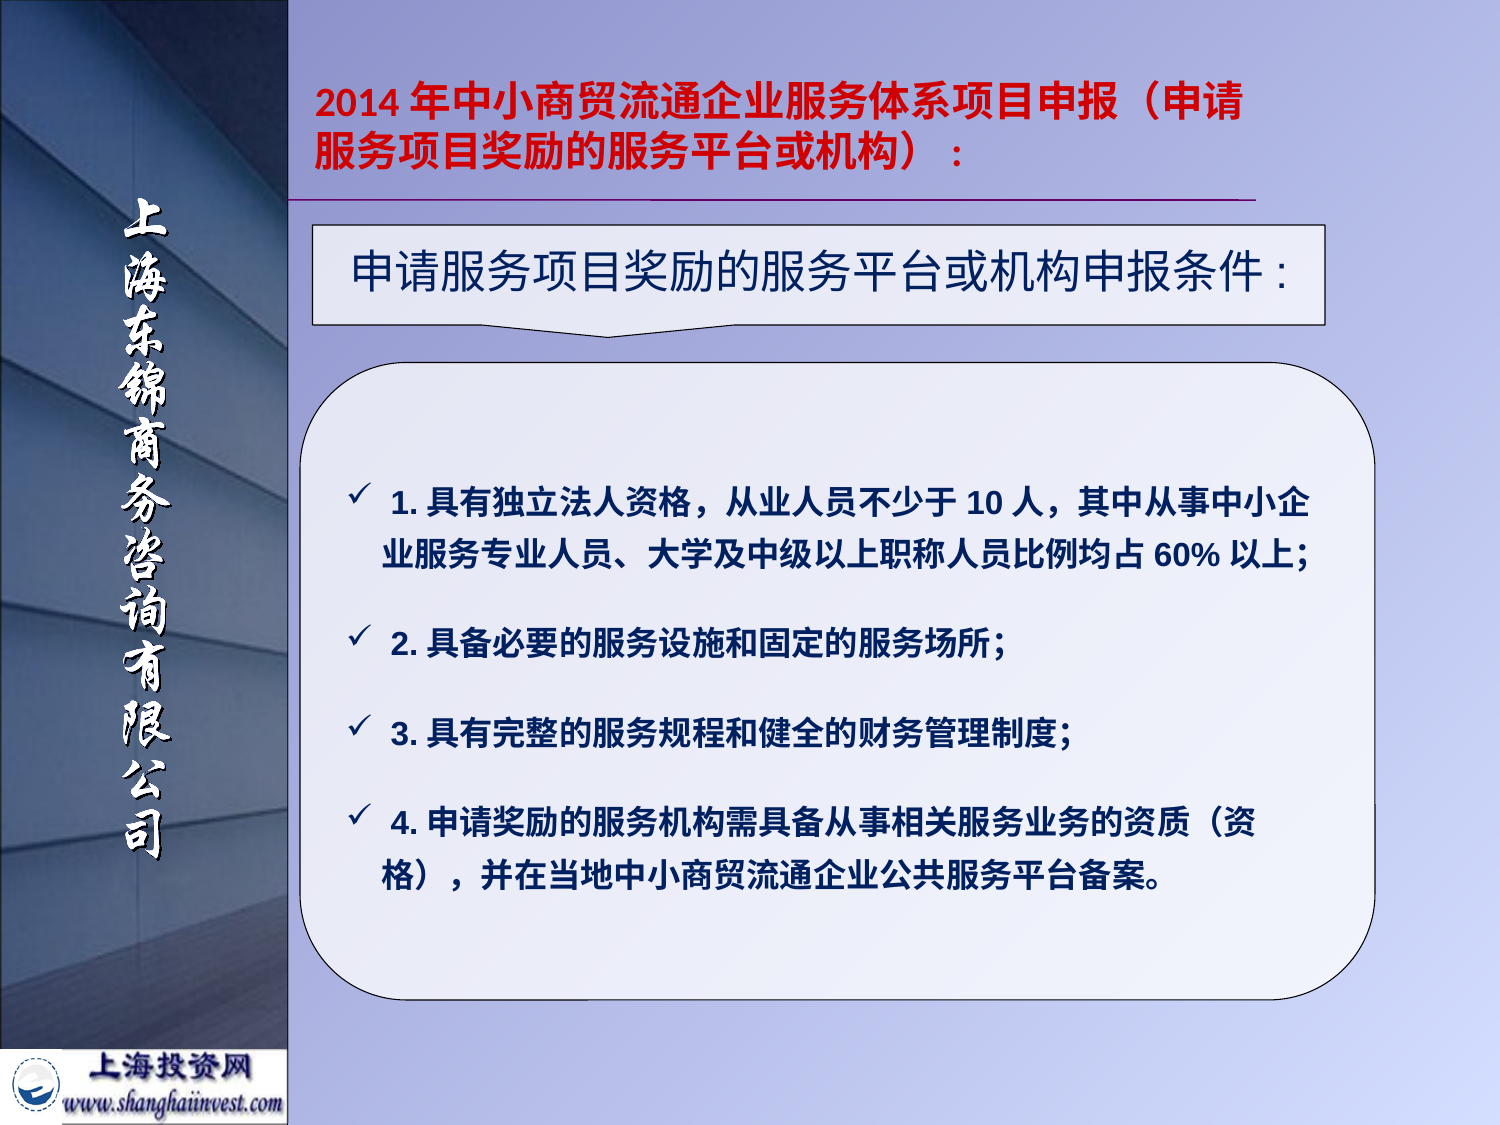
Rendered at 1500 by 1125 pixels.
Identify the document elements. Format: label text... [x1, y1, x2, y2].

text_box 2014年中小商贸流通企业服务体系项目申报（申请服务项目奖励的服务平台或机构）: [299, 49, 1275, 200]
text_box 1.具有独立法人资格，从业人员不少于10人，其中从事中小企业服务专业人员、大学及中级以上职称人员比例均占60%以上； 2.具备必要的服务设施和固定的服务场所； 3.具有完整的服务规程和健全的财务管理制度； 4.申请奖励的服务机构需具备从事相关服务业务的资质（资格），并在当地中小商贸流通企业公共服务平台备案。 [300, 362, 1375, 1000]
text_box 申请服务项目奖励的服务平台或机构申报条件: [312, 224, 1326, 338]
picture [0, 0, 290, 1125]
